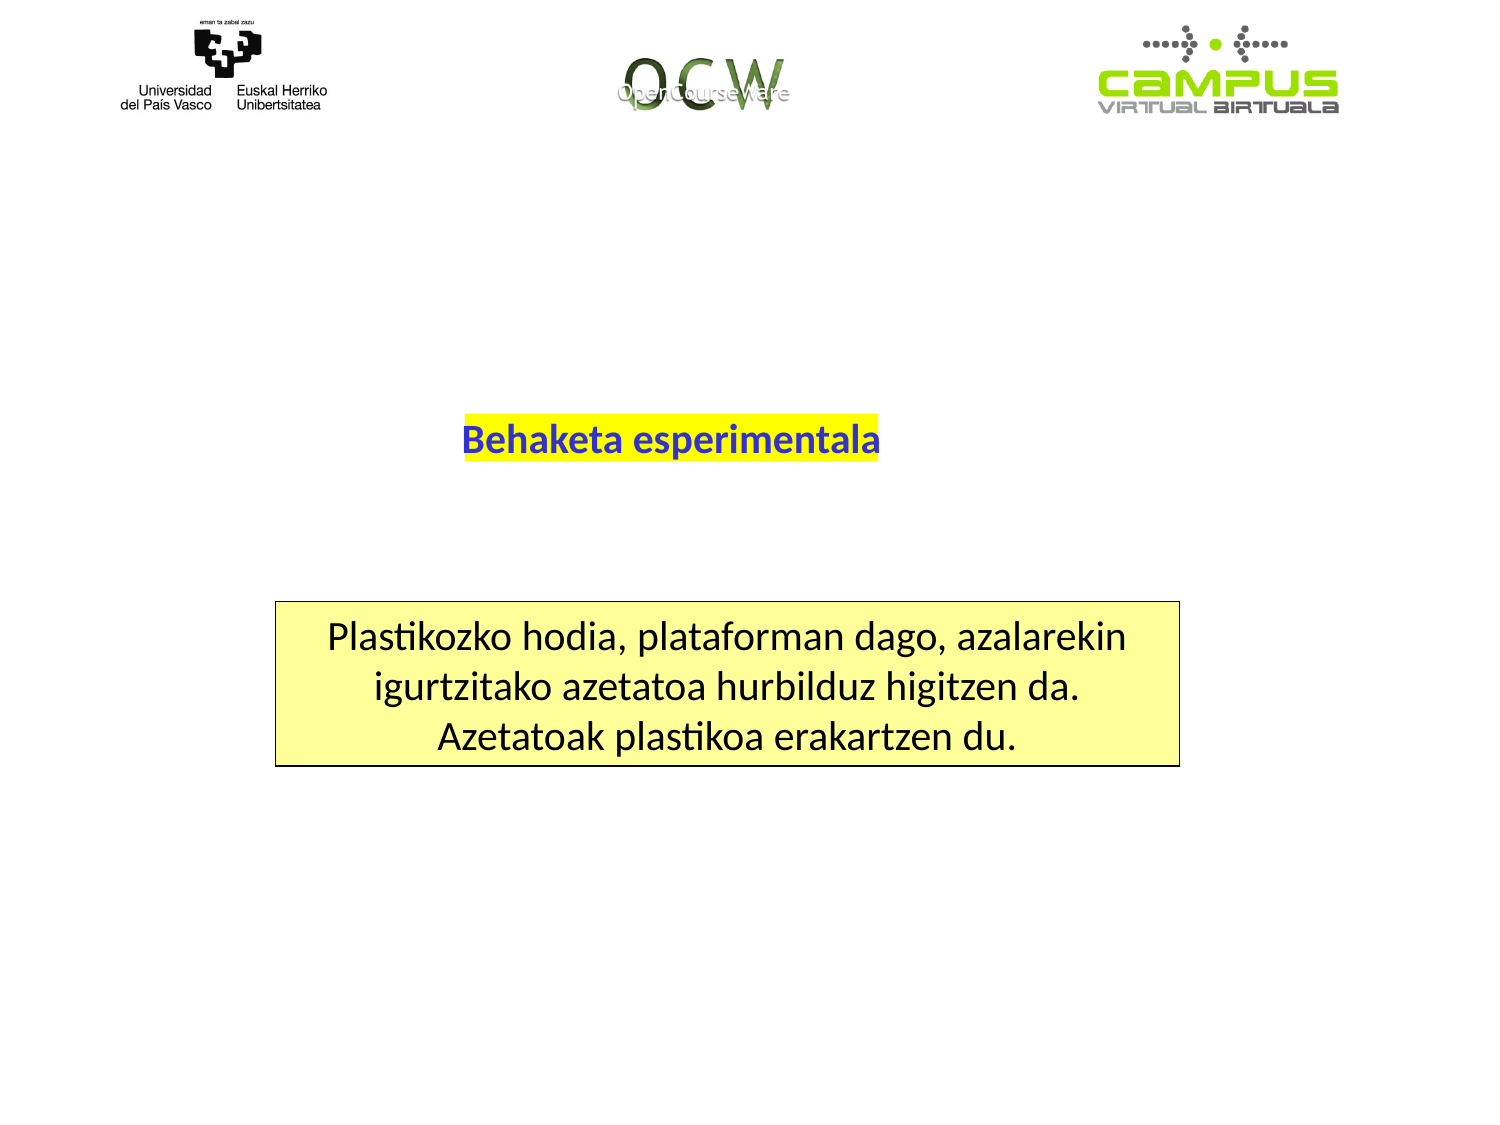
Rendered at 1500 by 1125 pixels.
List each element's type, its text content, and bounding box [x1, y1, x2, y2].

text_box Plastikozko hodia, plataforman dago, azalarekin igurtzitako azetatoa hurbilduz higitzen da. Azetatoak plastikoa erakartzen du. [275, 601, 1180, 767]
picture [112, 11, 338, 117]
picture [1095, 23, 1340, 115]
text_box Behaketa esperimentala [464, 413, 879, 461]
picture [611, 28, 799, 124]
